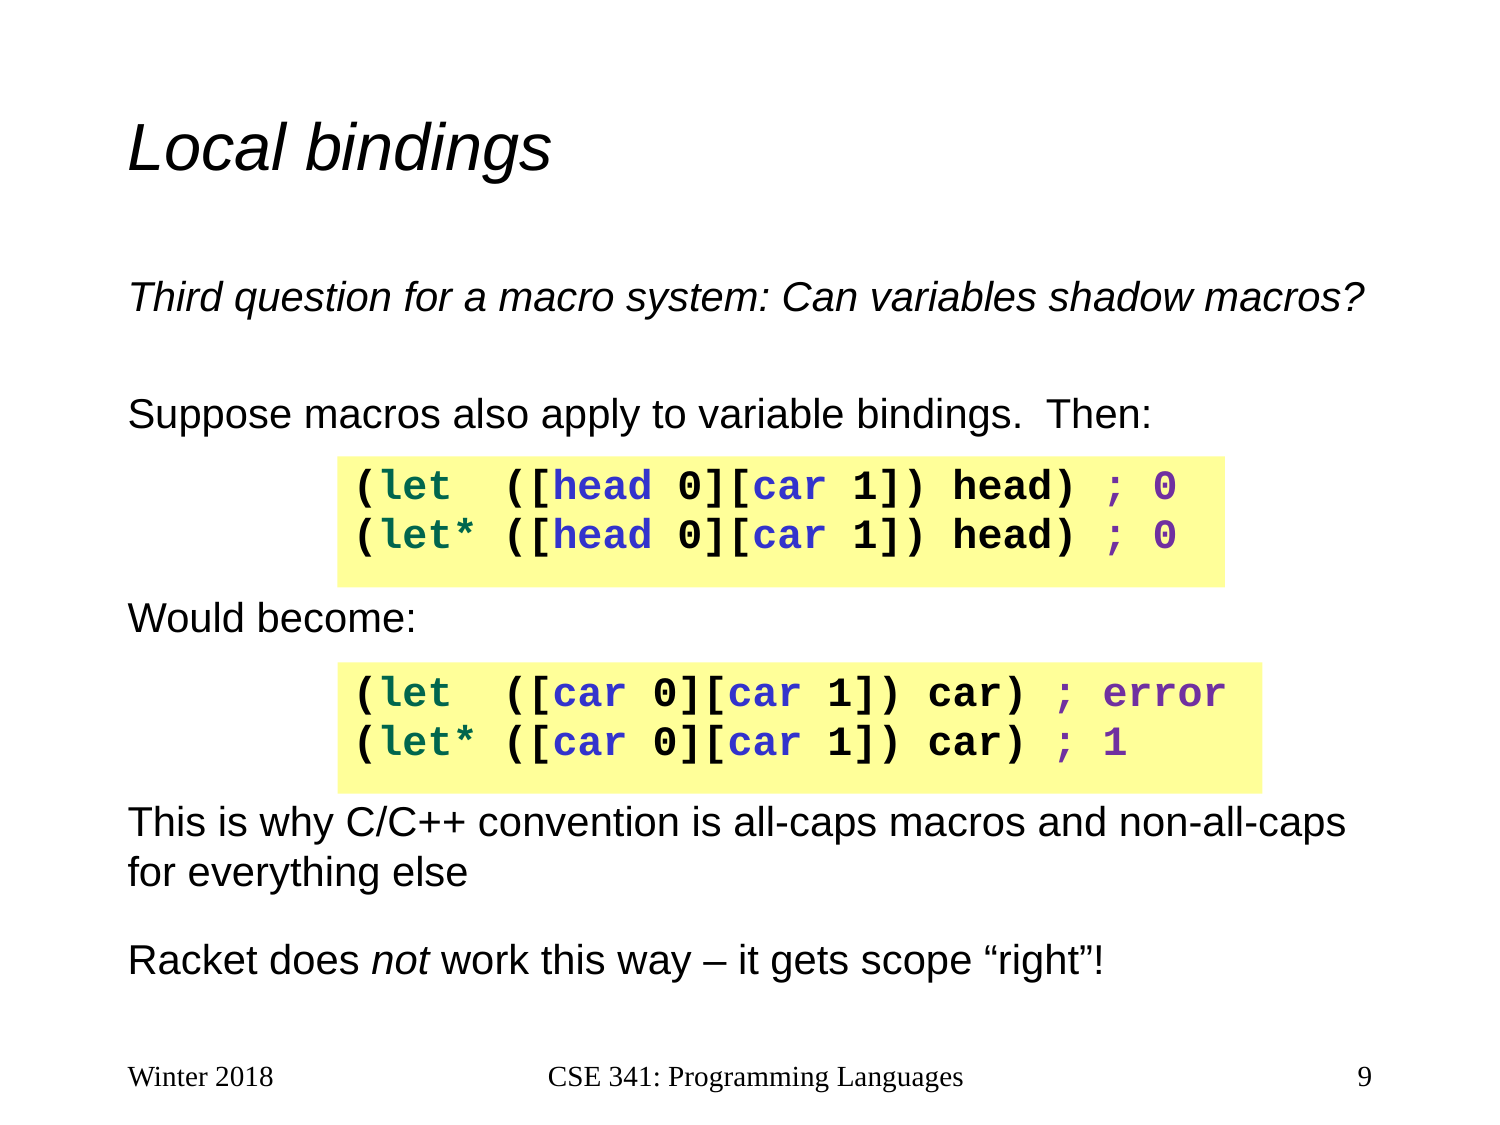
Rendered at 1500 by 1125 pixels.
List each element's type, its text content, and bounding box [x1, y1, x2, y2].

title Local bindings [112, 49, 1388, 238]
text_box (let ([car 0][car 1]) car) ; error (let* ([car 0][car 1]) car) ; 1 [337, 662, 1263, 794]
text_box (let ([head 0][car 1]) head) ; 0 (let* ([head 0][car 1]) head) ; 0 [337, 456, 1225, 588]
footer CSE 341: Programming Languages [474, 1049, 1038, 1125]
list Third question for a macro system: Can variables shadow macros? Suppose macros also apply to variable bindings. Then: Would become: This is why C/C++ convention is all-caps macros and non-all-caps for everything else Racket does not work this way – it gets scope “right”! [112, 262, 1388, 1001]
slide_number Winter 2018 [112, 1049, 426, 1125]
slide_number 9 [1074, 1049, 1388, 1125]
